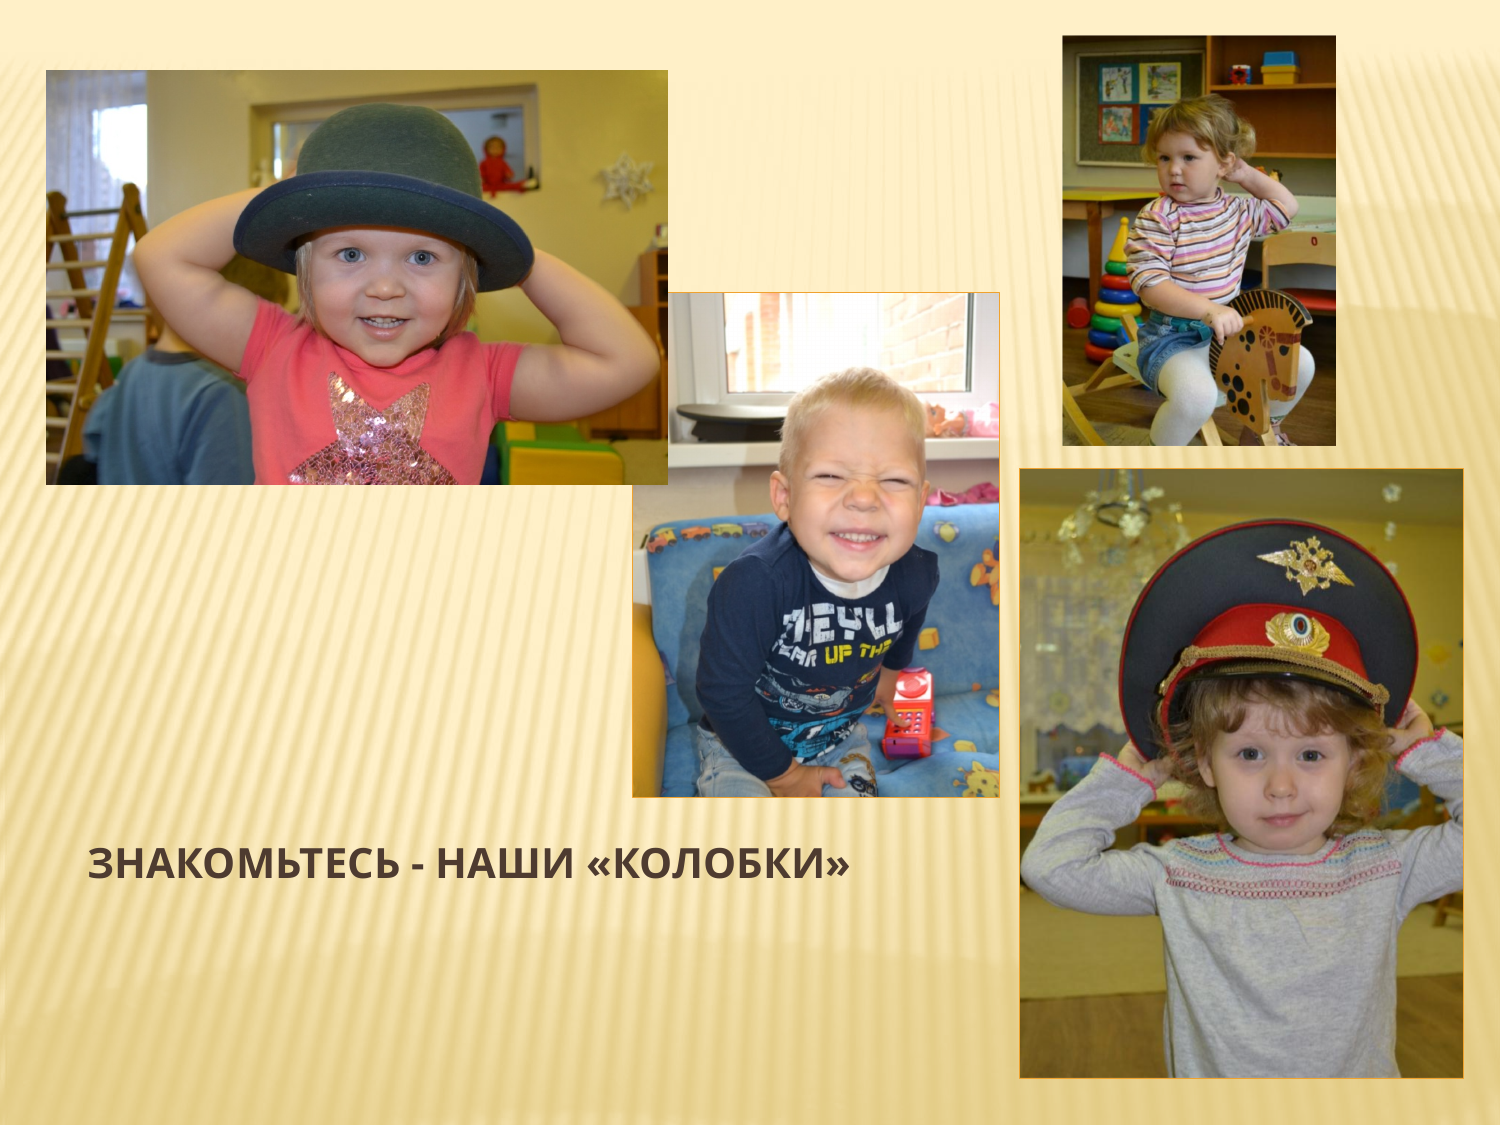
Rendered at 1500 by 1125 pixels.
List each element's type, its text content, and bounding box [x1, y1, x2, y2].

title знакомьтесь - наши «колобки» [62, 819, 926, 905]
picture [46, 69, 1500, 996]
picture [993, 36, 1405, 378]
picture [1070, 387, 1336, 445]
picture [1020, 1005, 1463, 1077]
picture [633, 738, 934, 797]
